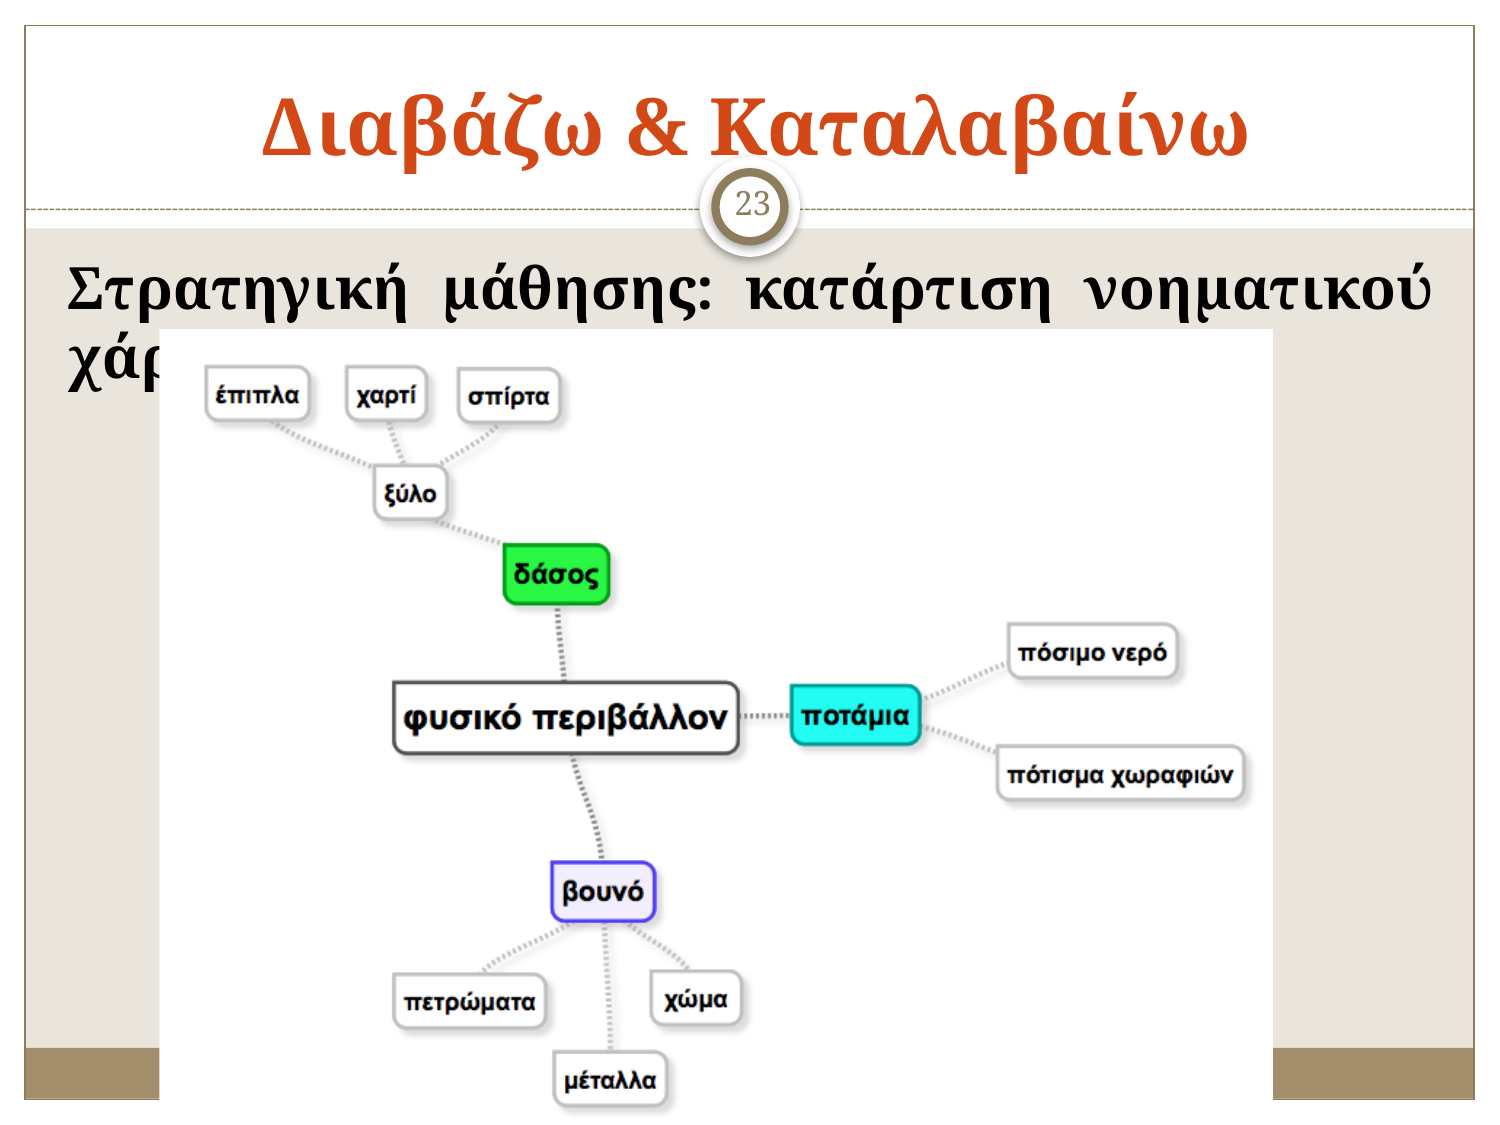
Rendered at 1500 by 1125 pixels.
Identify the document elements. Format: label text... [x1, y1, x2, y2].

picture [159, 329, 1274, 1125]
slide_number 23 [715, 168, 791, 241]
list Στρατηγική μάθησης: κατάρτιση νοηματικού χάρτη [53, 243, 1449, 1052]
title Διαβάζω & Καταλαβαίνω [29, 54, 1483, 179]
